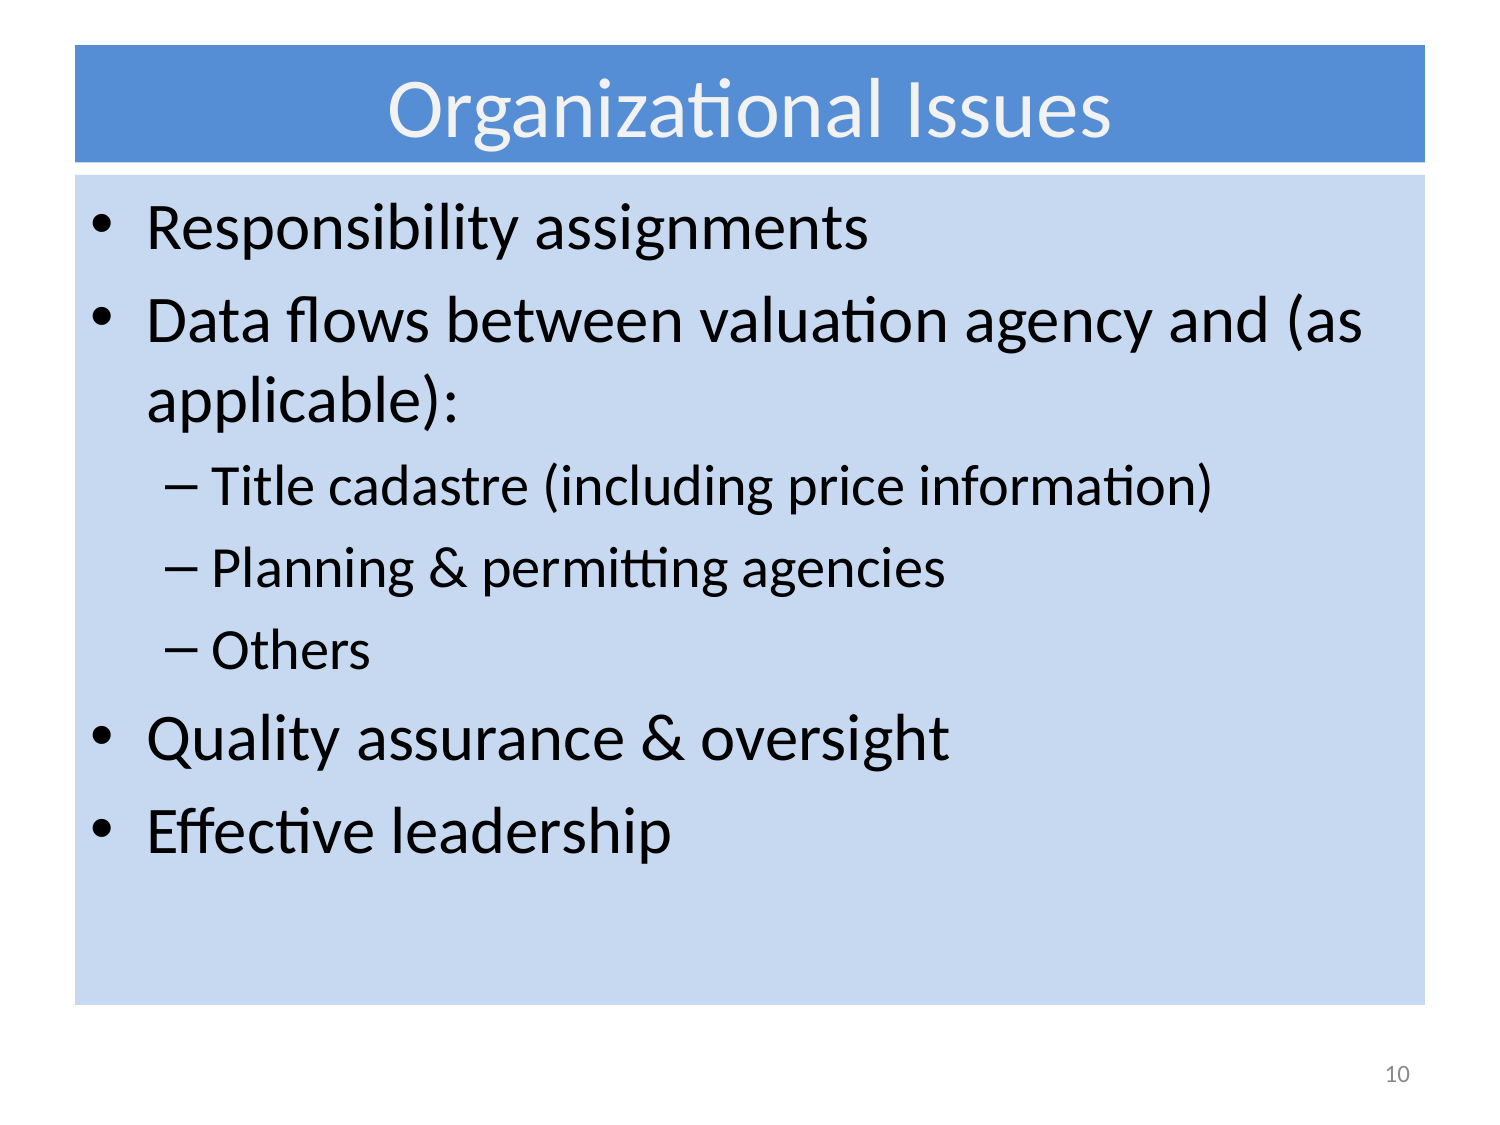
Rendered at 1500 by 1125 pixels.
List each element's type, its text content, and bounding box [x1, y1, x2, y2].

slide_number 10 [1074, 1042, 1425, 1103]
title Organizational Issues [75, 45, 1425, 163]
list Responsibility assignments Data flows between valuation agency and (as applicable): Title cadastre (including price information) Planning & permitting agencies Others Quality assurance & oversight Effective leadership [75, 174, 1425, 1005]
